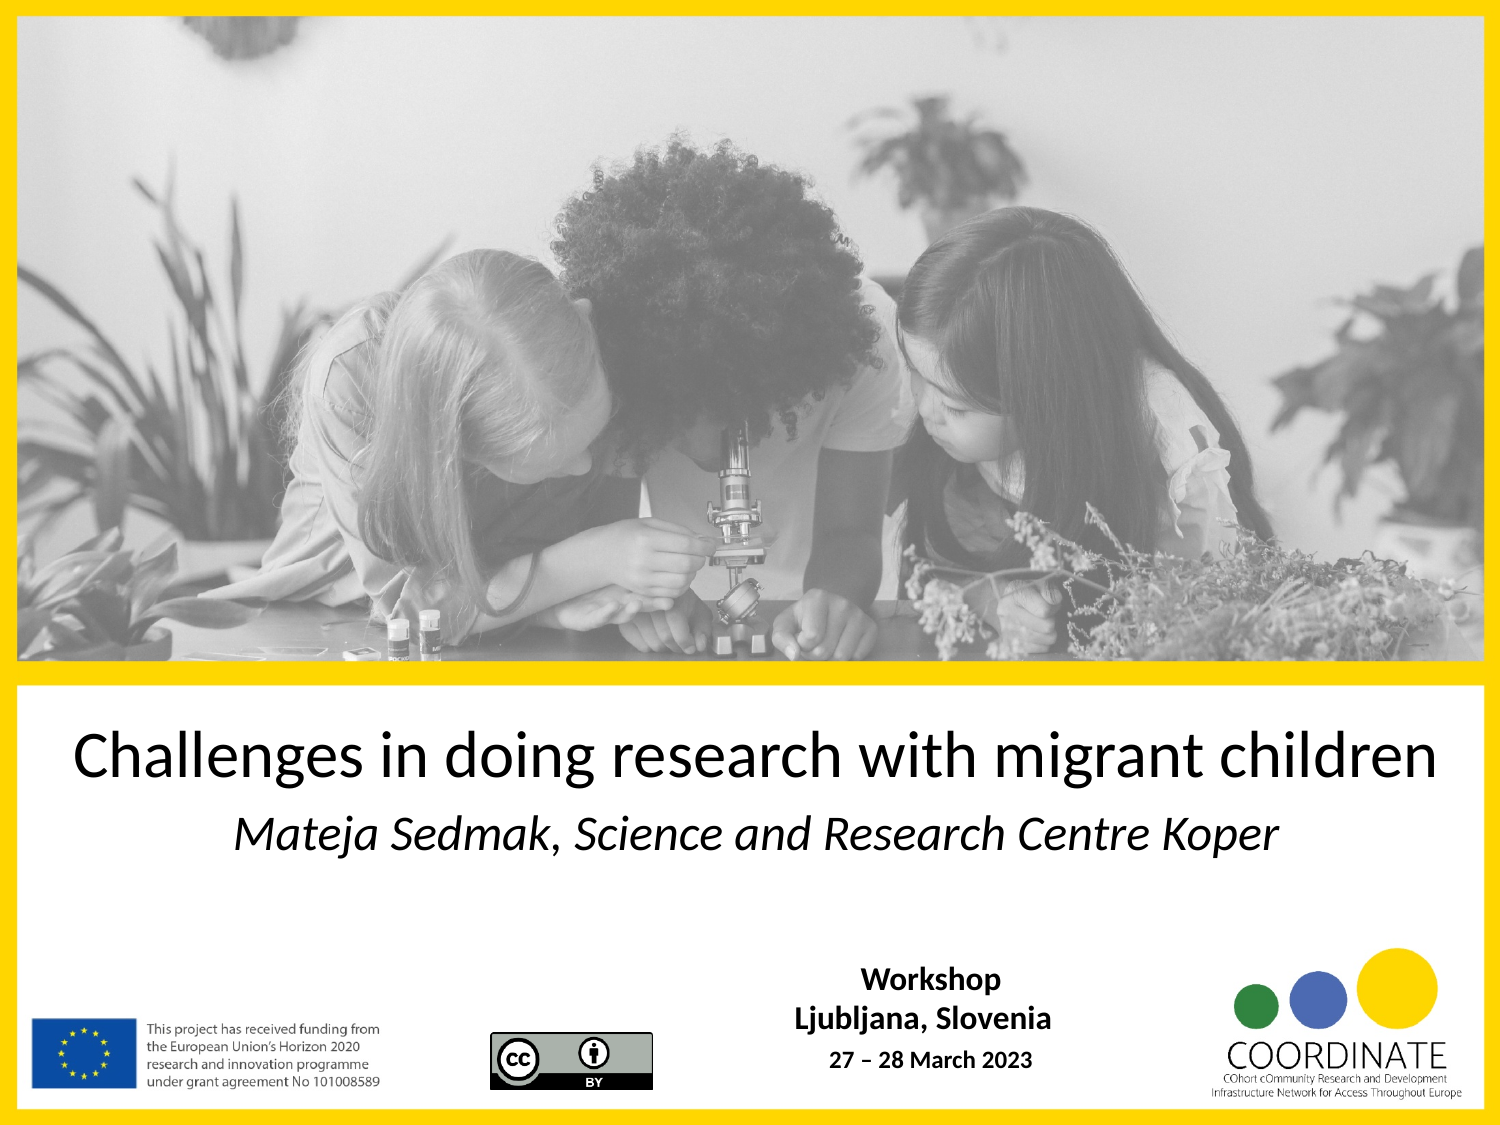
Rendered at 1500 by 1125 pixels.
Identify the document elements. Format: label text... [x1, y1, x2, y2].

text_box Workshop Ljubljana, Slovenia 27 – 28 March 2023 [685, 941, 1178, 1089]
picture [0, 0, 1500, 1125]
subtitle Challenges in doing research with migrant children Mateja Sedmak, Science and Research Centre Koper [46, 703, 1467, 991]
